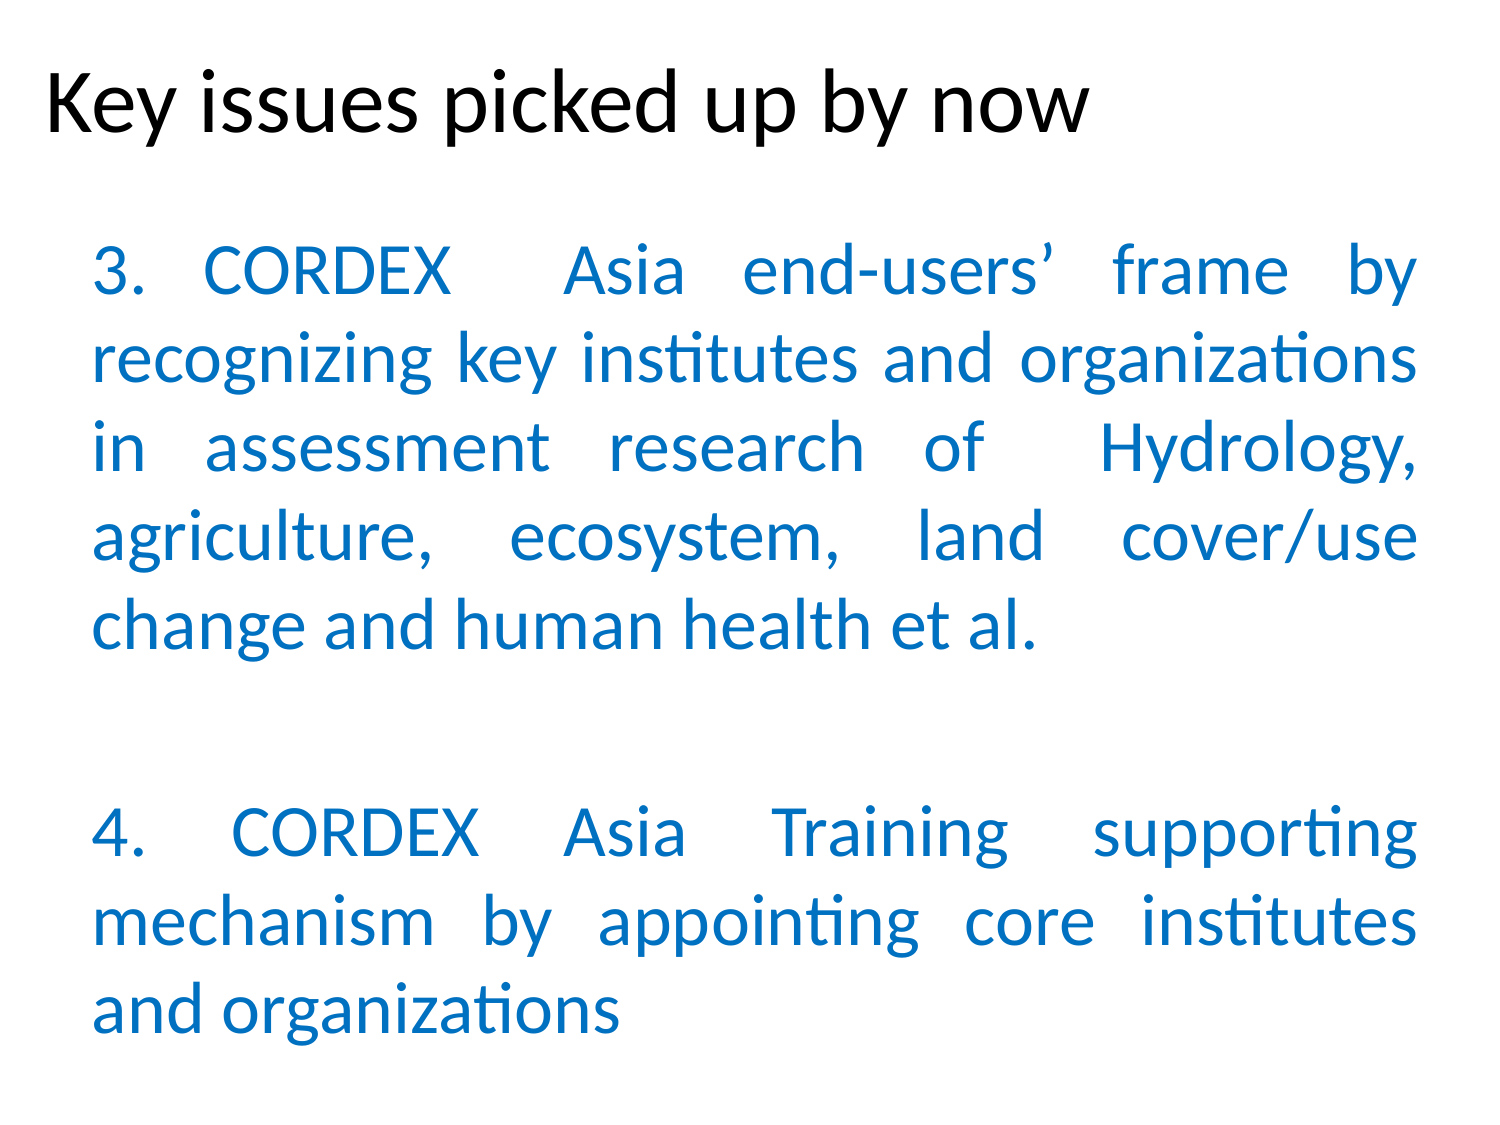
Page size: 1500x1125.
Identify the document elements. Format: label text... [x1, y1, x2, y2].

title Key issues picked up by now [30, 19, 1306, 173]
subtitle 3. CORDEX Asia end-users’ frame by recognizing key institutes and organizations in assessment research of Hydrology, agriculture, ecosystem, land cover/use change and human health et al. 4. CORDEX Asia Training supporting mechanism by appointing core institutes and organizations [76, 212, 1436, 1059]
